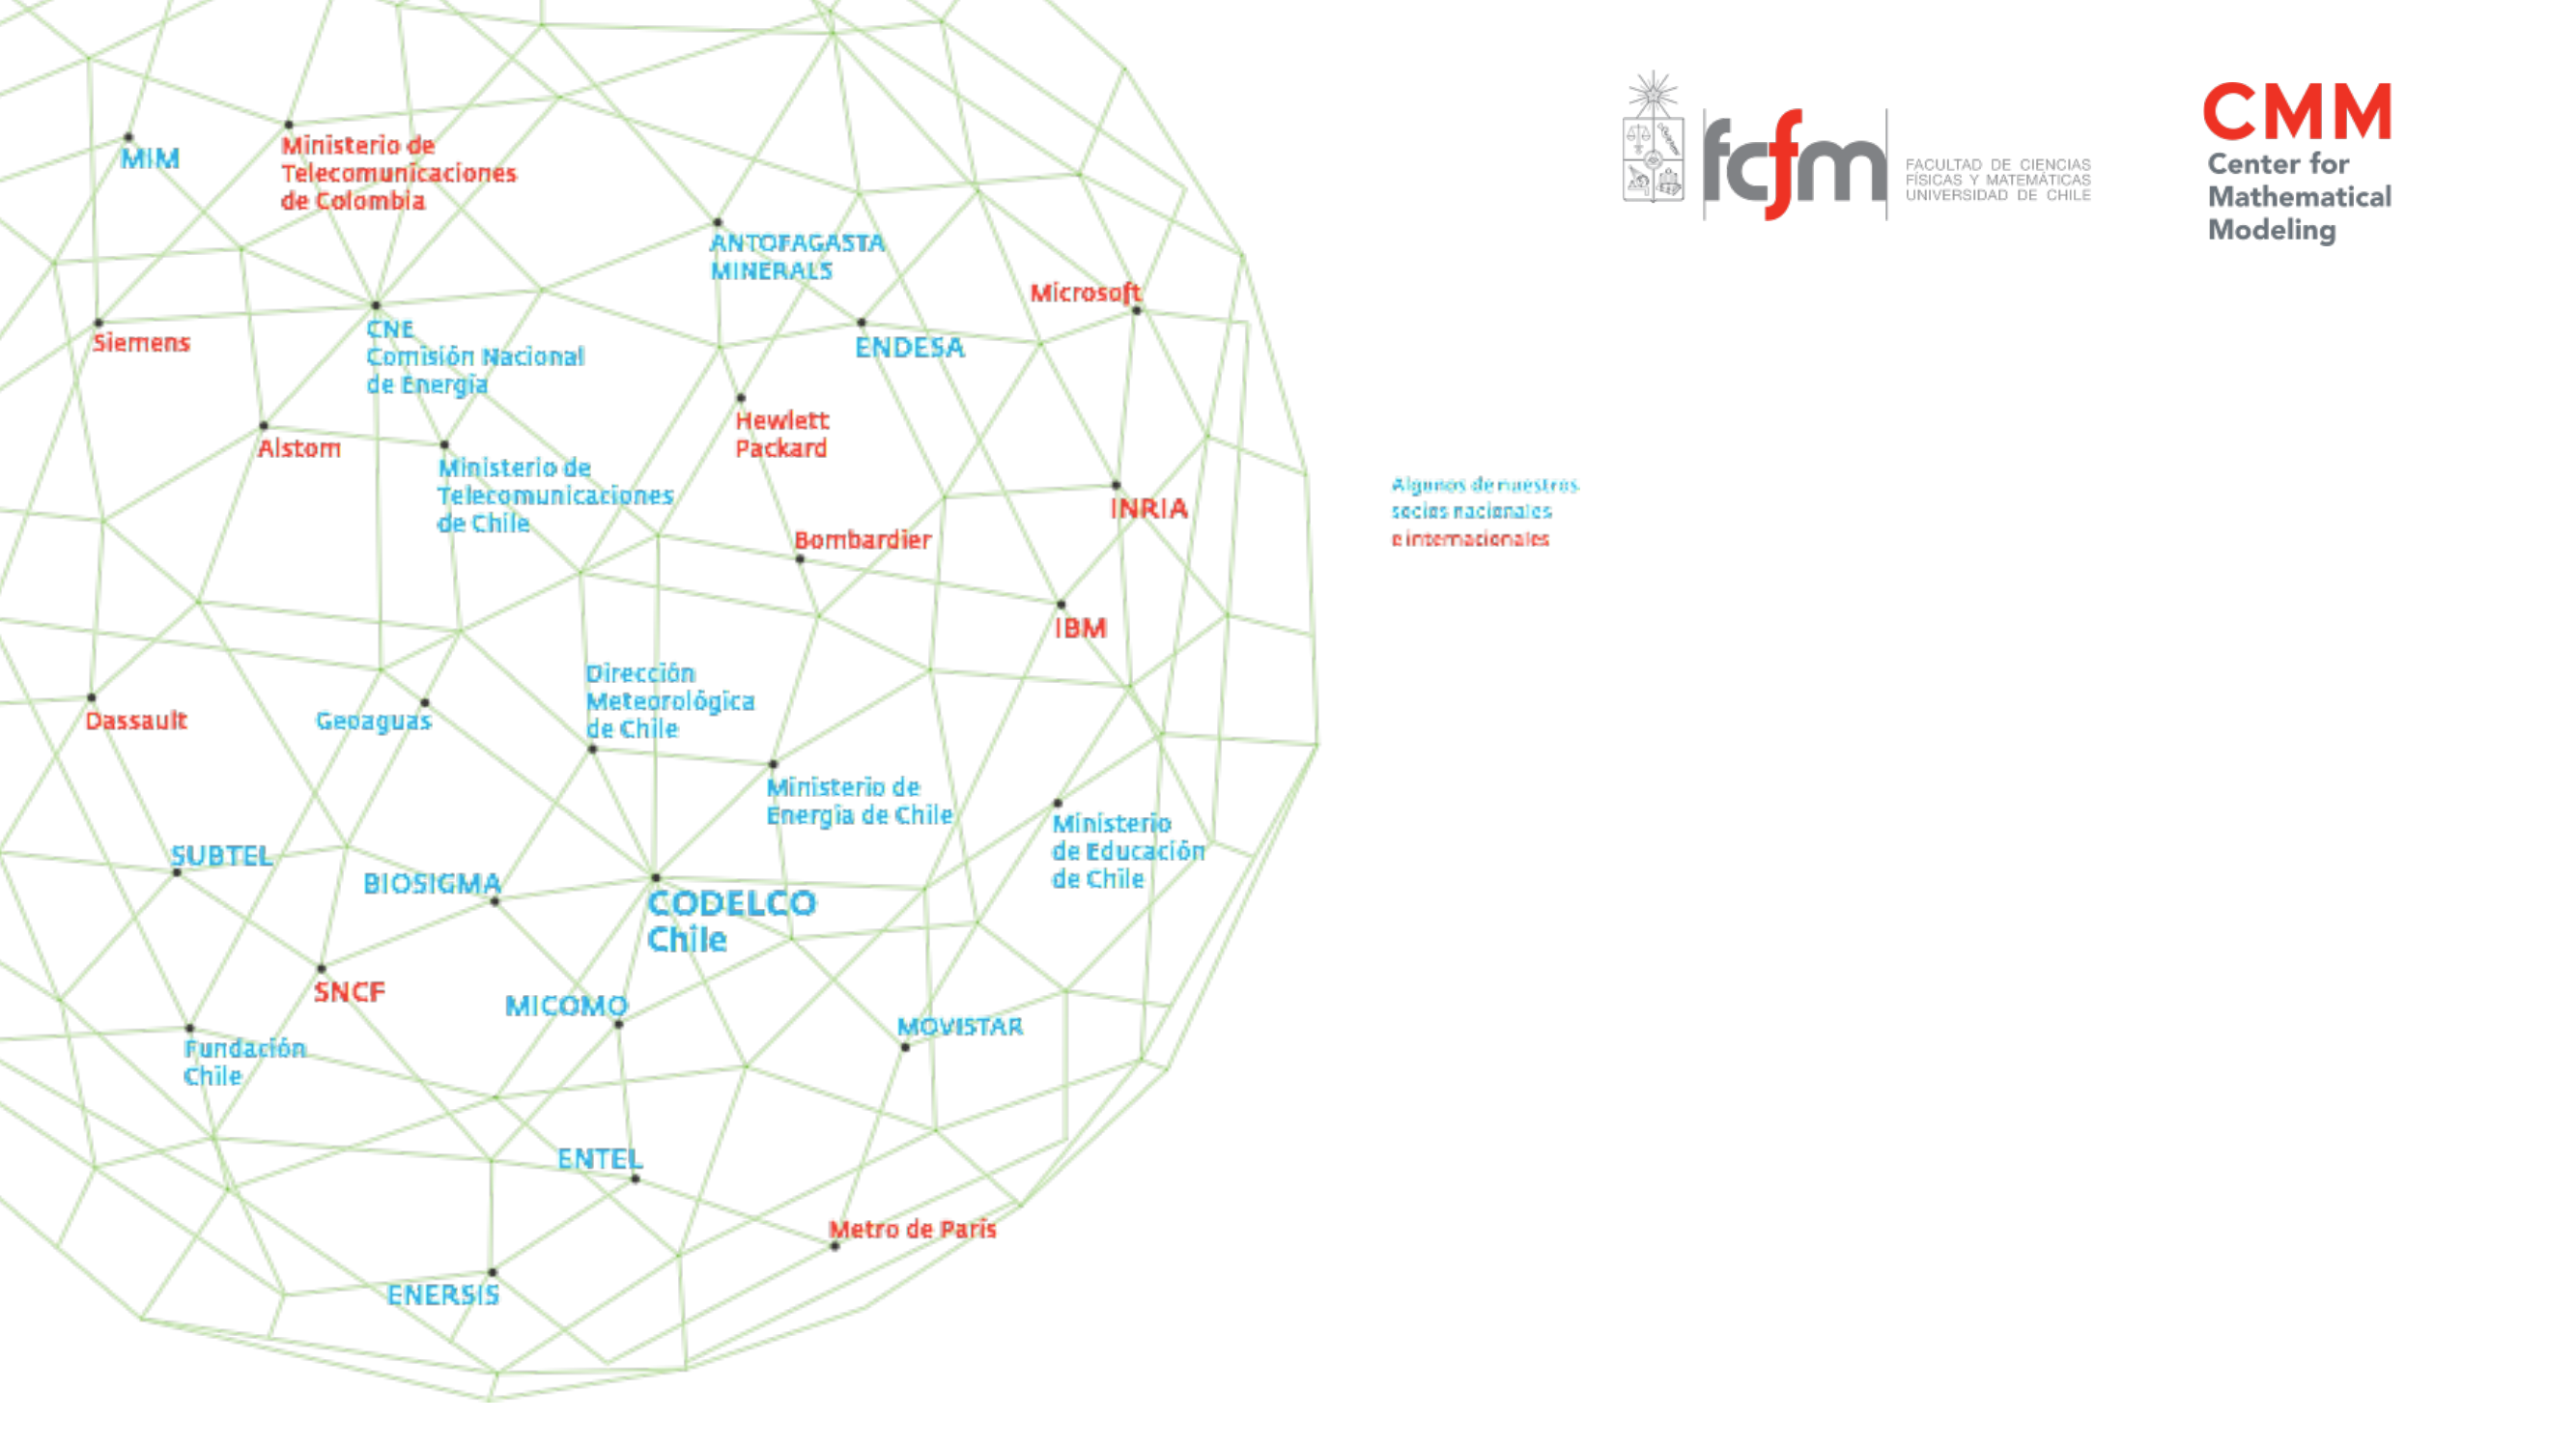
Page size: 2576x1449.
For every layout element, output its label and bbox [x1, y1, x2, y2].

picture [1623, 70, 2091, 221]
picture [0, 0, 1580, 1404]
picture [2203, 82, 2392, 246]
